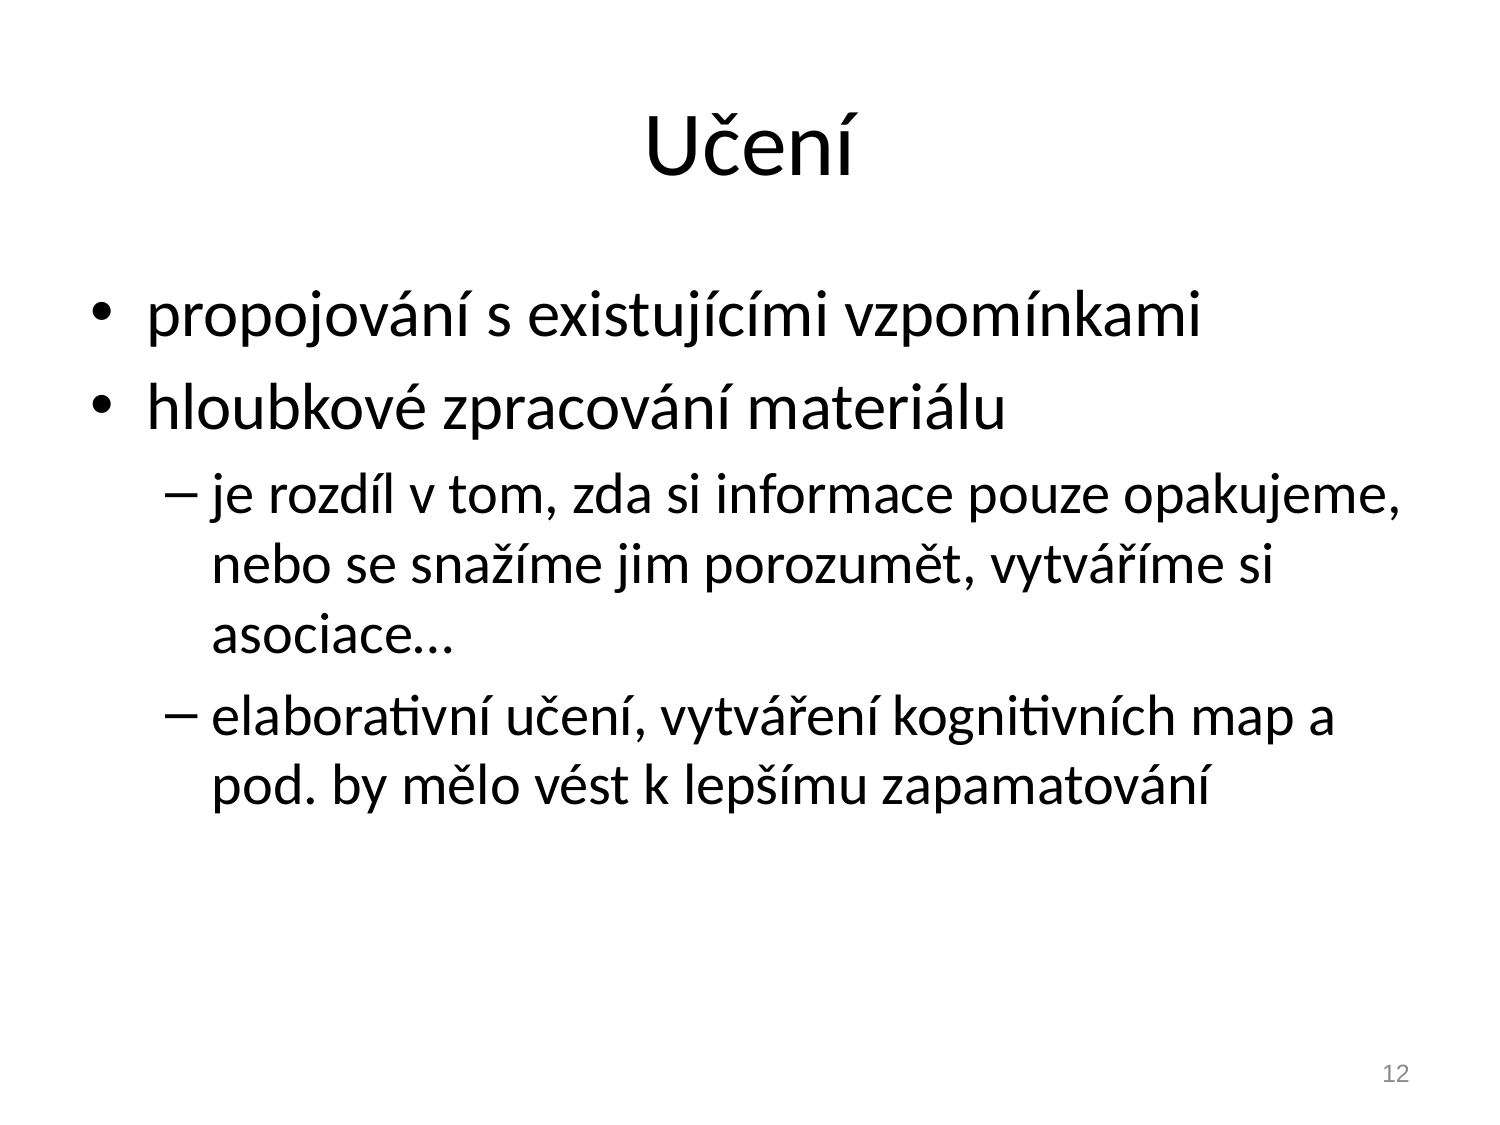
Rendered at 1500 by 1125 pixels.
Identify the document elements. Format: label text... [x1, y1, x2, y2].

slide_number 12 [1074, 1042, 1425, 1103]
title Učení [75, 45, 1425, 233]
list propojování s existujícími vzpomínkami hloubkové zpracování materiálu je rozdíl v tom, zda si informace pouze opakujeme, nebo se snažíme jim porozumět, vytváříme si asociace… elaborativní učení, vytváření kognitivních map a pod. by mělo vést k lepšímu zapamatování [75, 262, 1425, 1005]
